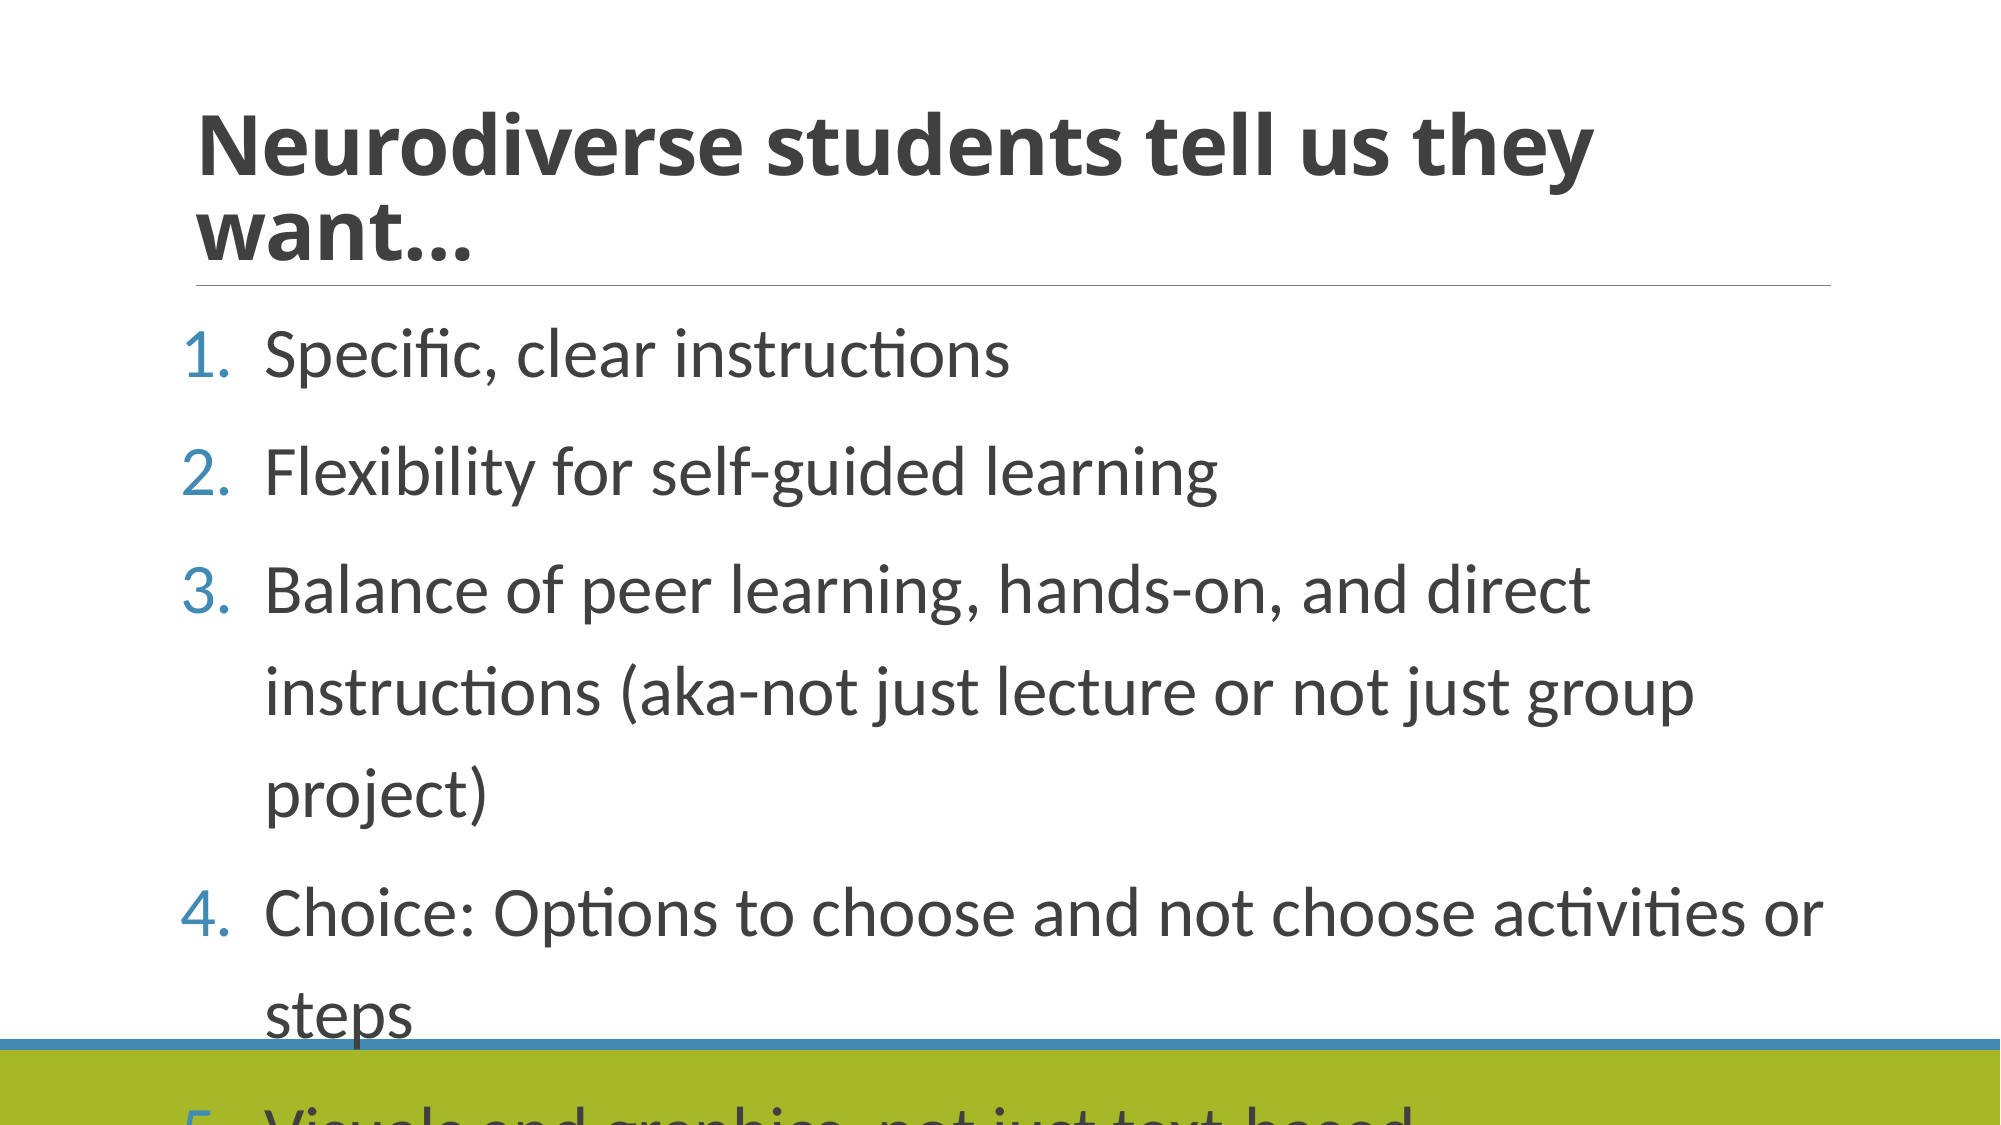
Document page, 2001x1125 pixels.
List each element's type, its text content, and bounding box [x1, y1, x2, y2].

title Neurodiverse students tell us they want… [180, 47, 1830, 281]
list Specific, clear instructions Flexibility for self-guided learning Balance of peer learning, hands-on, and direct instructions (aka-not just lecture or not just group project) Choice: Options to choose and not choose activities or steps Visuals and graphics, not just text-based [180, 281, 1937, 1125]
